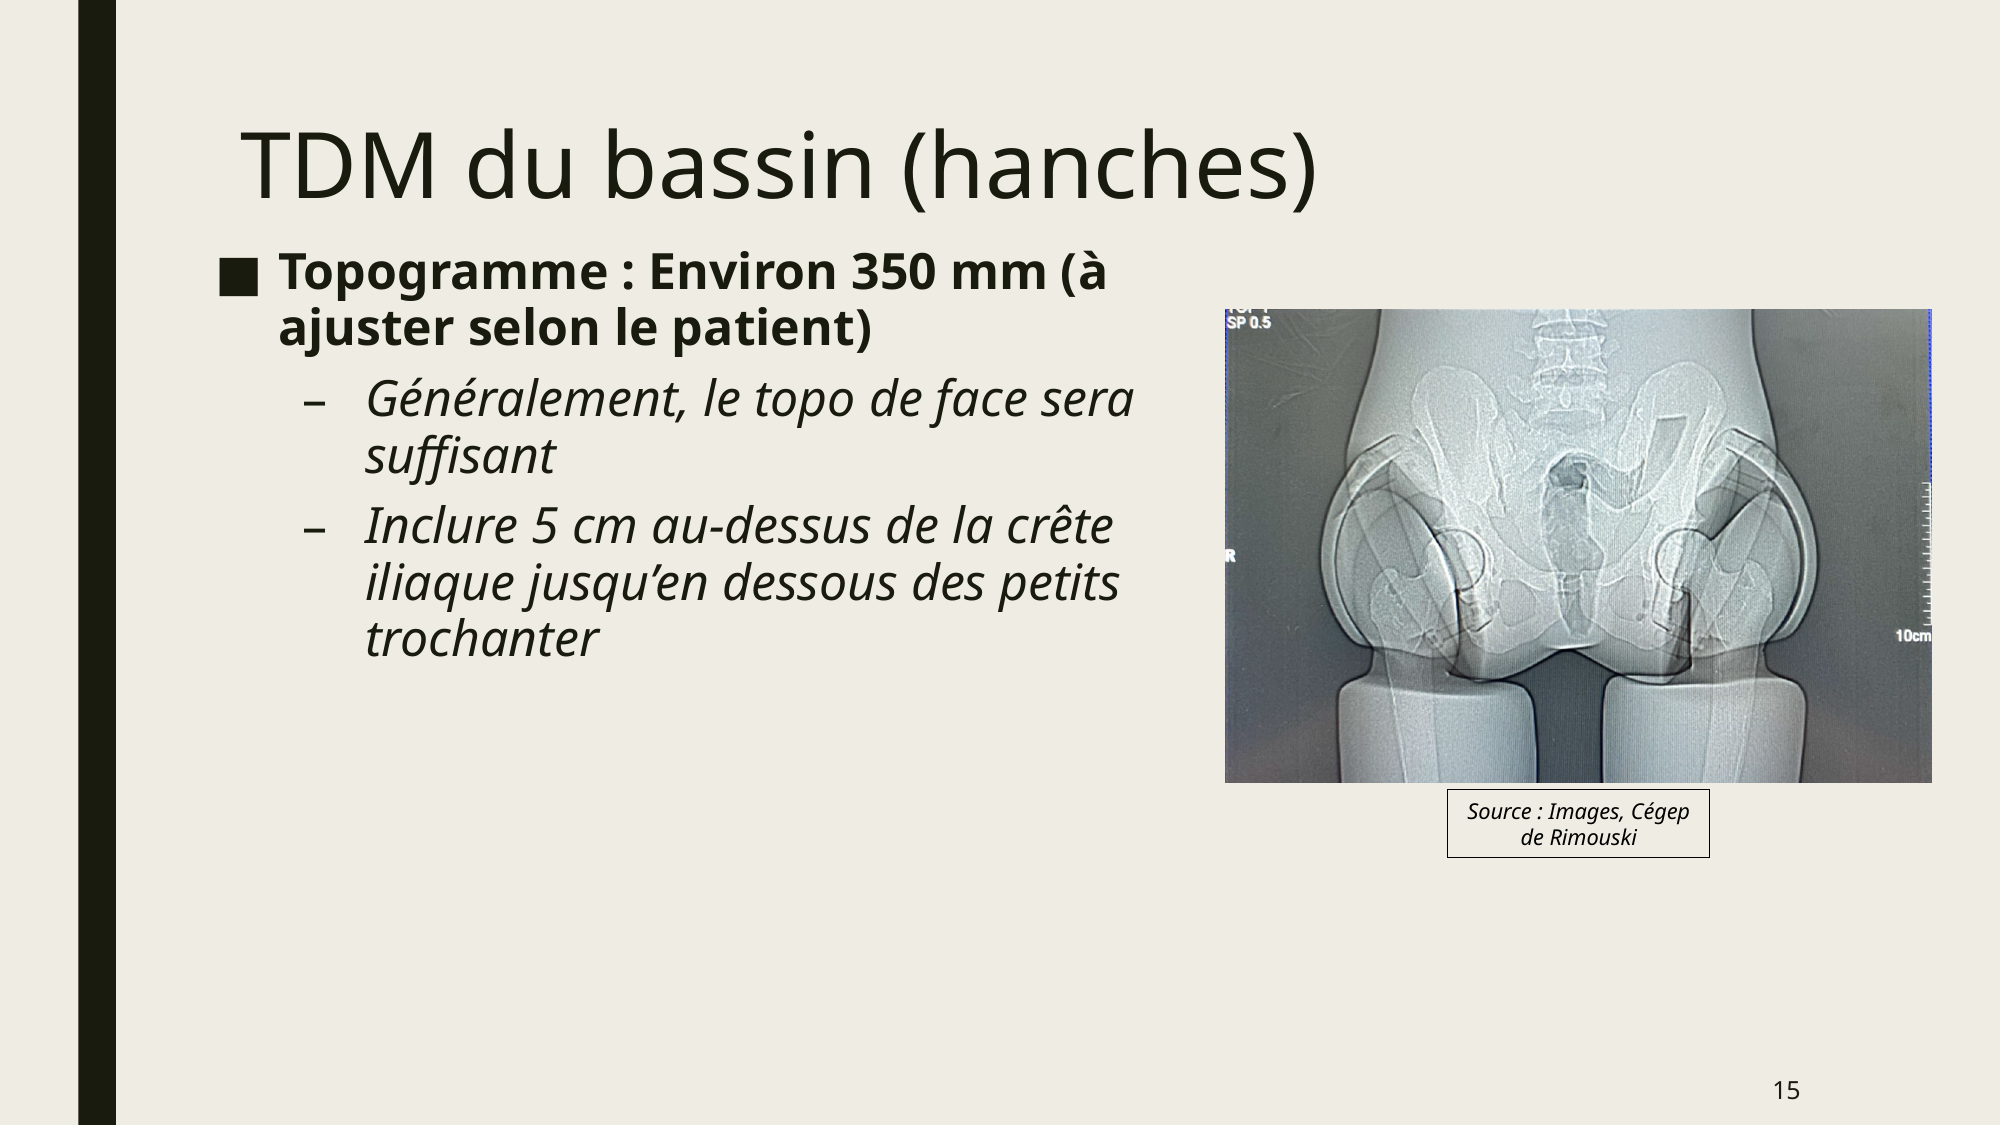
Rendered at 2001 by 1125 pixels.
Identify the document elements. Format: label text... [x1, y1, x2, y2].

picture [1225, 309, 1933, 783]
text_box Source : Images, Cégep de Rimouski [1447, 789, 1710, 858]
title TDM du bassin (hanches) [225, 112, 1800, 237]
list Topogramme : Environ 350 mm (à ajuster selon le patient) Généralement, le topo de face sera suffisant Inclure 5 cm au-dessus de la crête iliaque jusqu’en dessous des petits trochanter [200, 236, 1226, 825]
slide_number 15 [1553, 1058, 1816, 1125]
